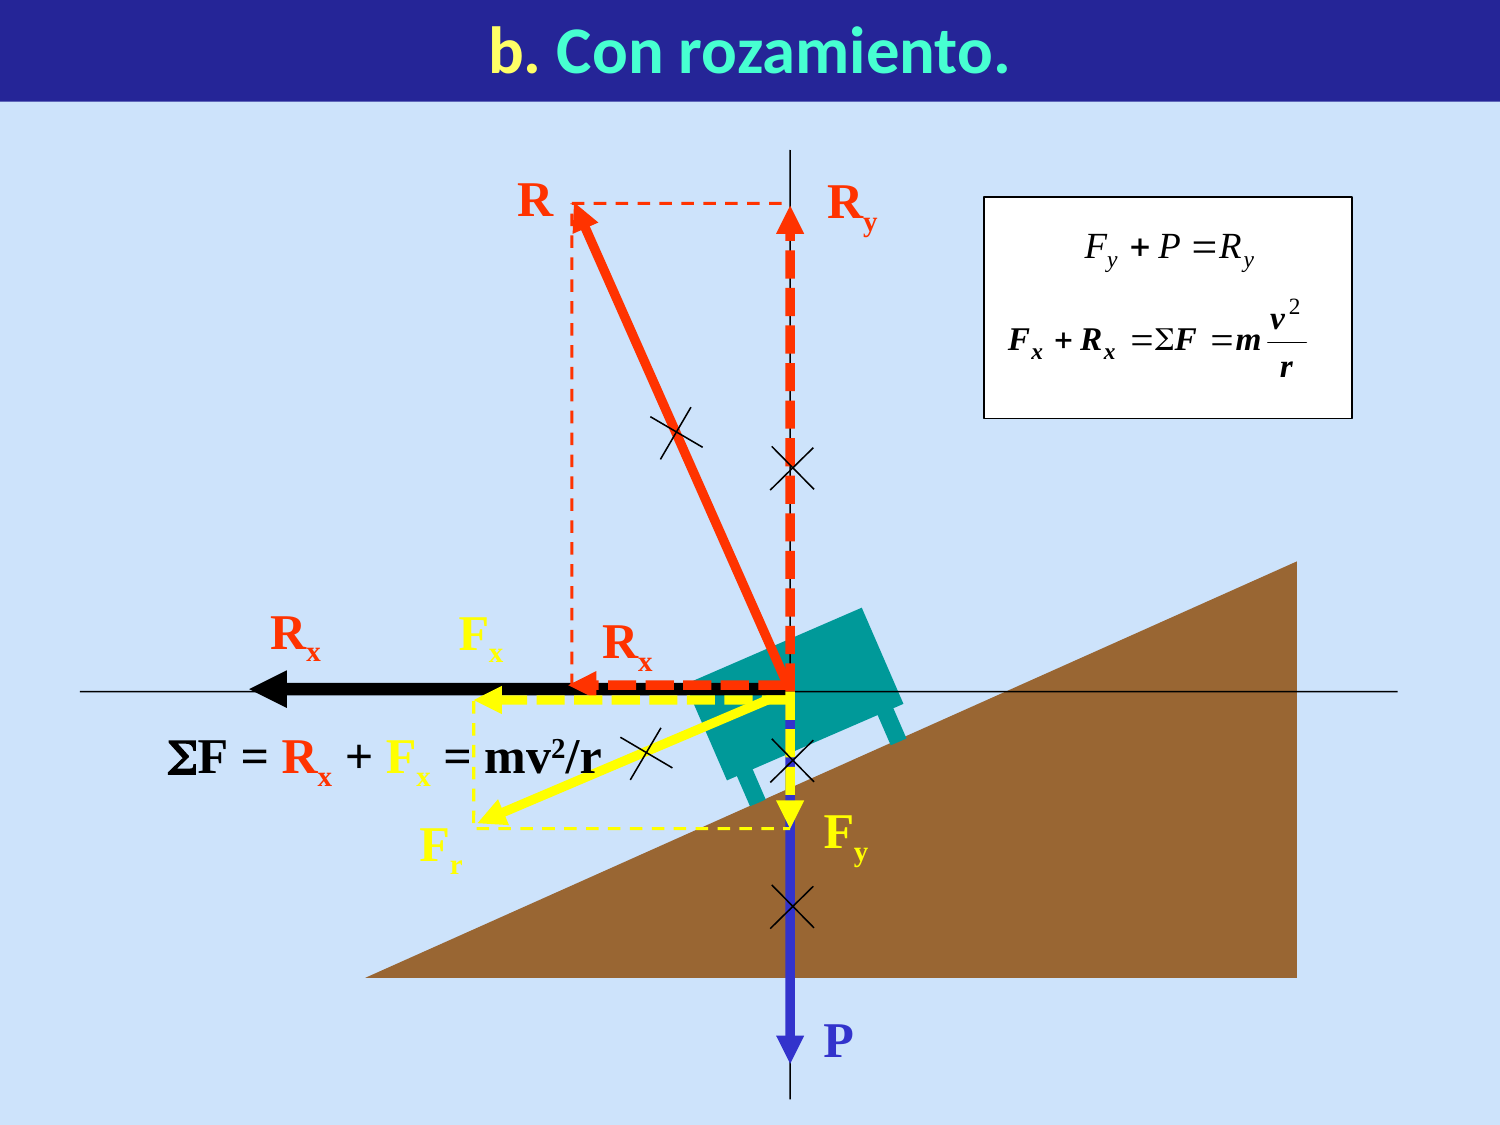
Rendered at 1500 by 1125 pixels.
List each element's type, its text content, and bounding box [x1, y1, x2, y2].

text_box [789, 875, 897, 1076]
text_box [770, 738, 815, 783]
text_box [1077, 221, 1262, 282]
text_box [818, 592, 914, 867]
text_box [770, 790, 815, 929]
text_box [653, 410, 699, 455]
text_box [571, 203, 791, 591]
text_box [770, 446, 815, 738]
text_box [153, 688, 438, 793]
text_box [1000, 287, 1315, 385]
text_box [623, 731, 668, 776]
text_box b. Con rozamiento. [0, 0, 1500, 102]
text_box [501, 158, 790, 591]
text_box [443, 592, 764, 867]
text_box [79, 149, 1398, 1100]
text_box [404, 802, 764, 880]
